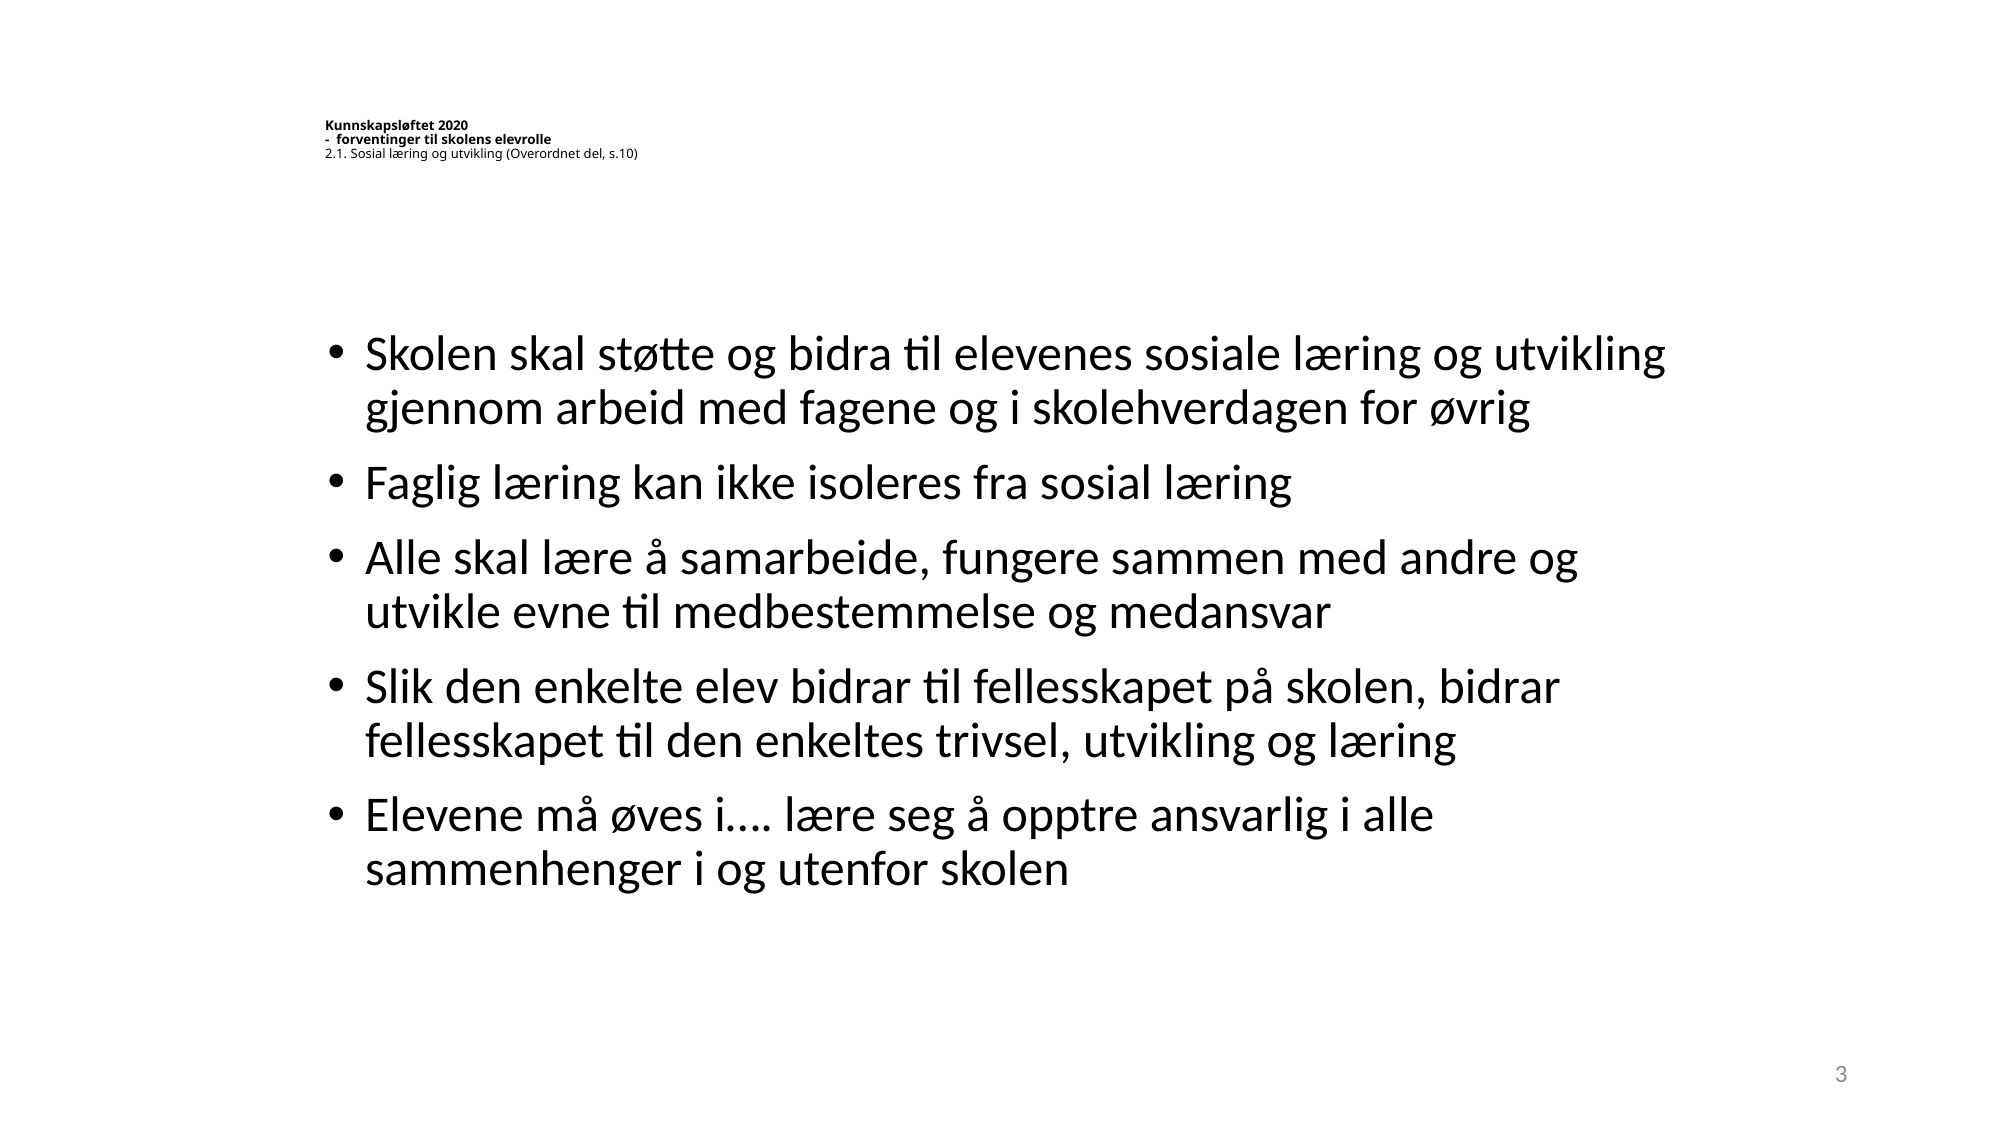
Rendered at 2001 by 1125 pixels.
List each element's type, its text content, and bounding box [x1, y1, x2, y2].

title Kunnskapsløftet 2020 - forventinger til skolens elevrolle 2.1. Sosial læring og utvikling (Overordnet del, s.10) [310, 111, 1722, 170]
slide_number 3 [1713, 1042, 1863, 1103]
list Skolen skal støtte og bidra til elevenes sosiale læring og utvikling gjennom arbeid med fagene og i skolehverdagen for øvrig Faglig læring kan ikke isoleres fra sosial læring Alle skal lære å samarbeide, fungere sammen med andre og utvikle evne til medbestemmelse og medansvar Slik den enkelte elev bidrar til fellesskapet på skolen, bidrar fellesskapet til den enkeltes trivsel, utvikling og læring Elevene må øves i…. lære seg å opptre ansvarlig i alle sammenhenger i og utenfor skolen [312, 320, 1713, 1113]
